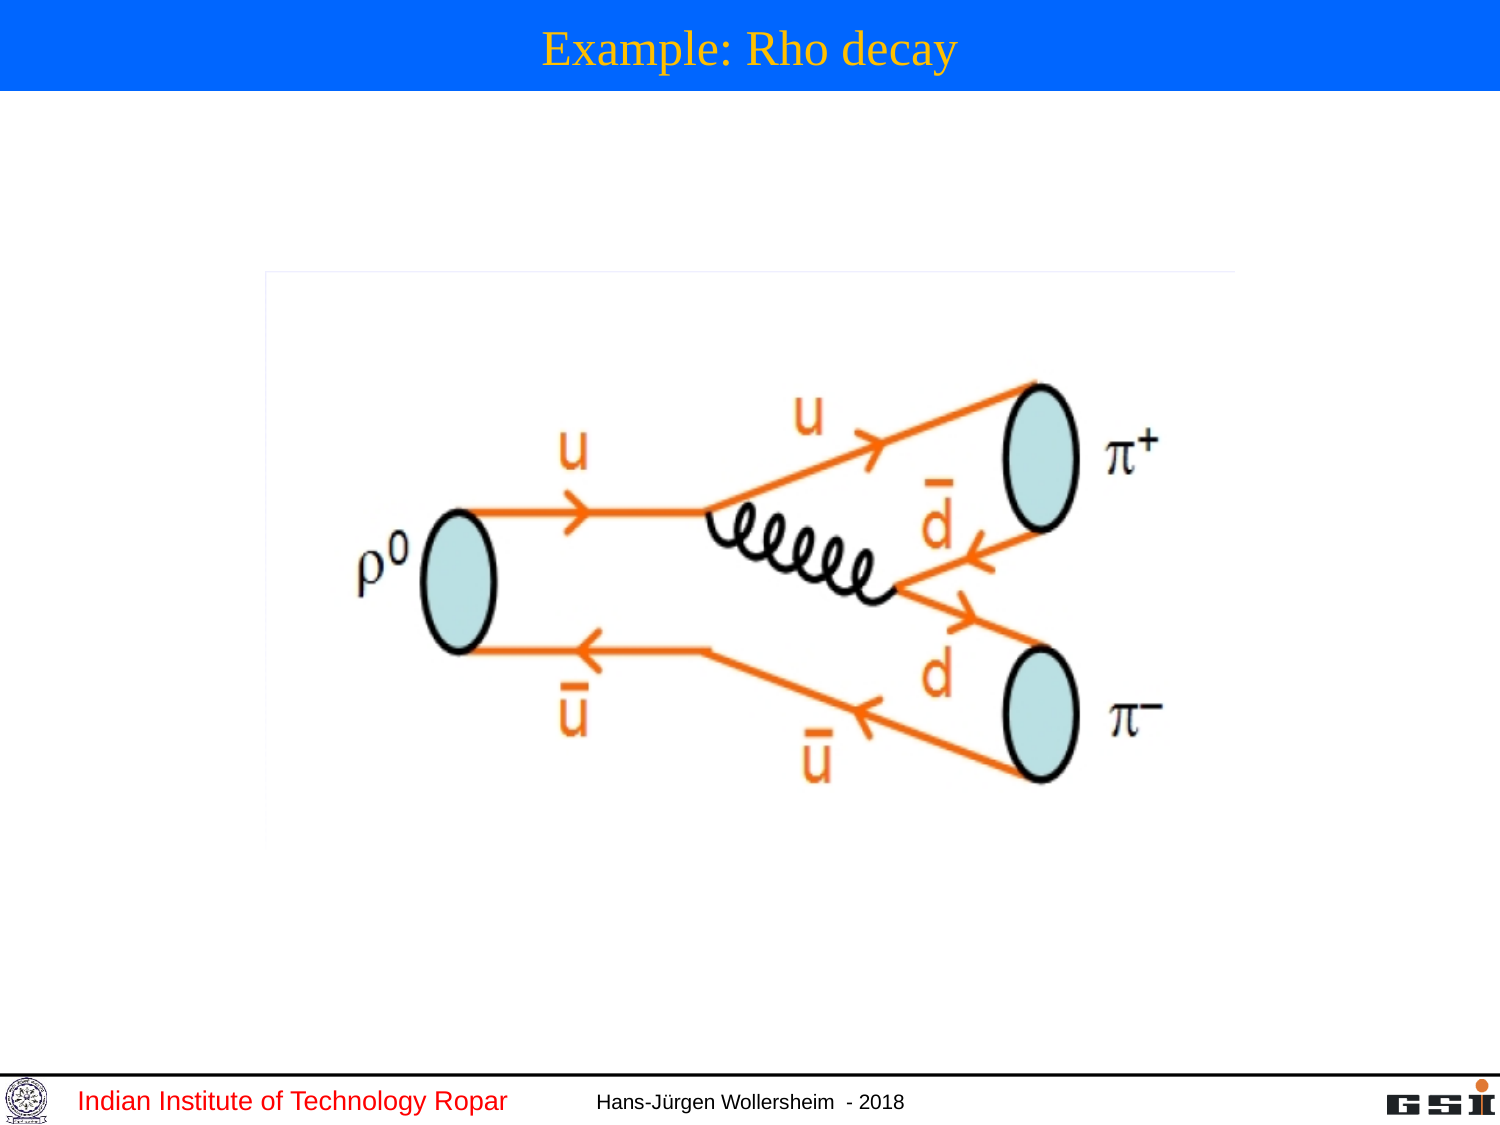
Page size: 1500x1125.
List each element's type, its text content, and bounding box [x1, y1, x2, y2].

title Example: Rho decay [0, 0, 1500, 91]
picture [1387, 1079, 1495, 1115]
picture [5, 1077, 47, 1124]
picture [265, 271, 1235, 854]
